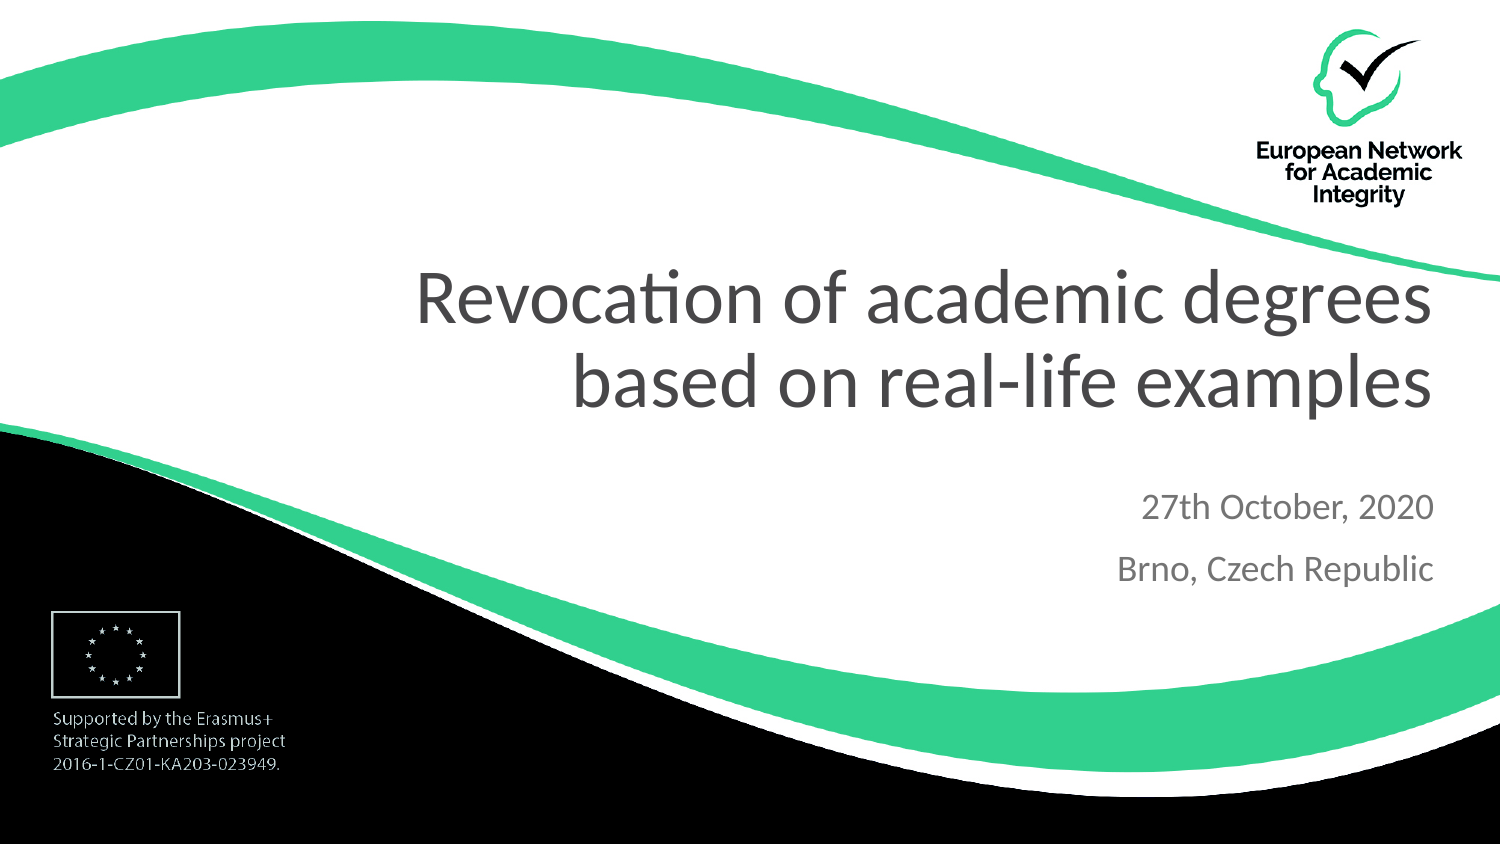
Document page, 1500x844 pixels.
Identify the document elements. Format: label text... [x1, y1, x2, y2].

picture [0, 0, 1500, 844]
title Revocation of academic degrees based on real-life examples [204, 225, 1450, 457]
subtitle 27th October, 2020 Brno, Czech Republic [424, 480, 1450, 618]
